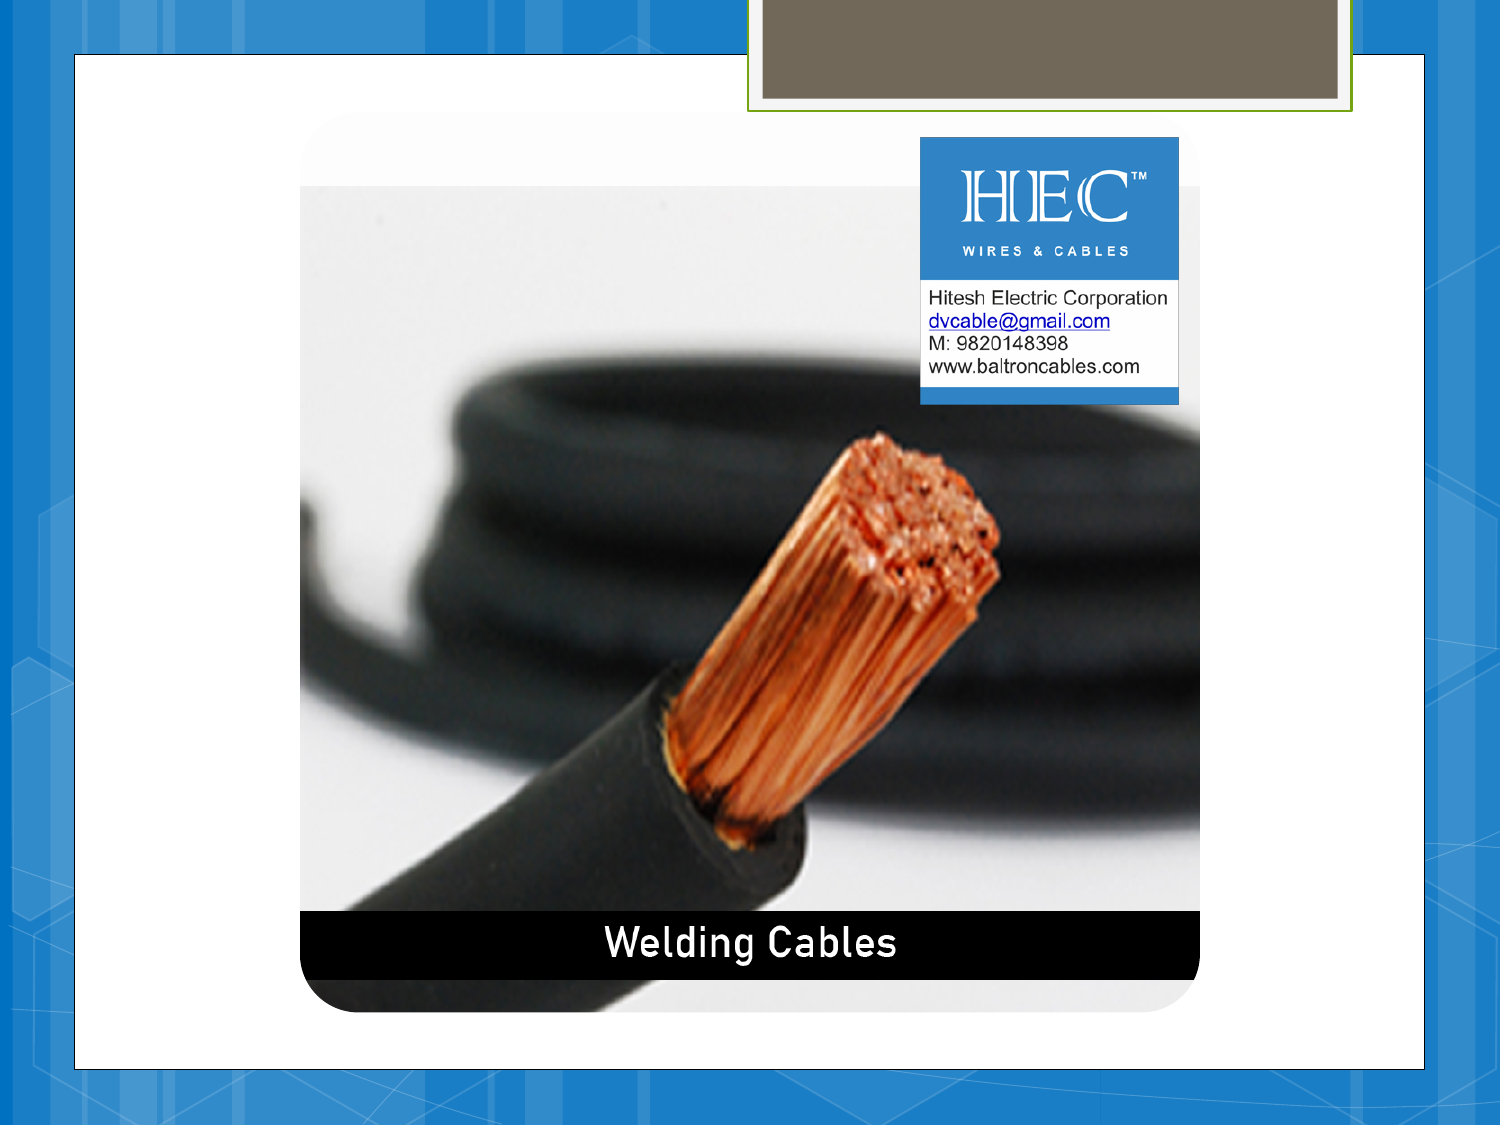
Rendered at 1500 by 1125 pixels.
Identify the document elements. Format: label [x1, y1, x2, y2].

picture [299, 112, 1201, 1013]
